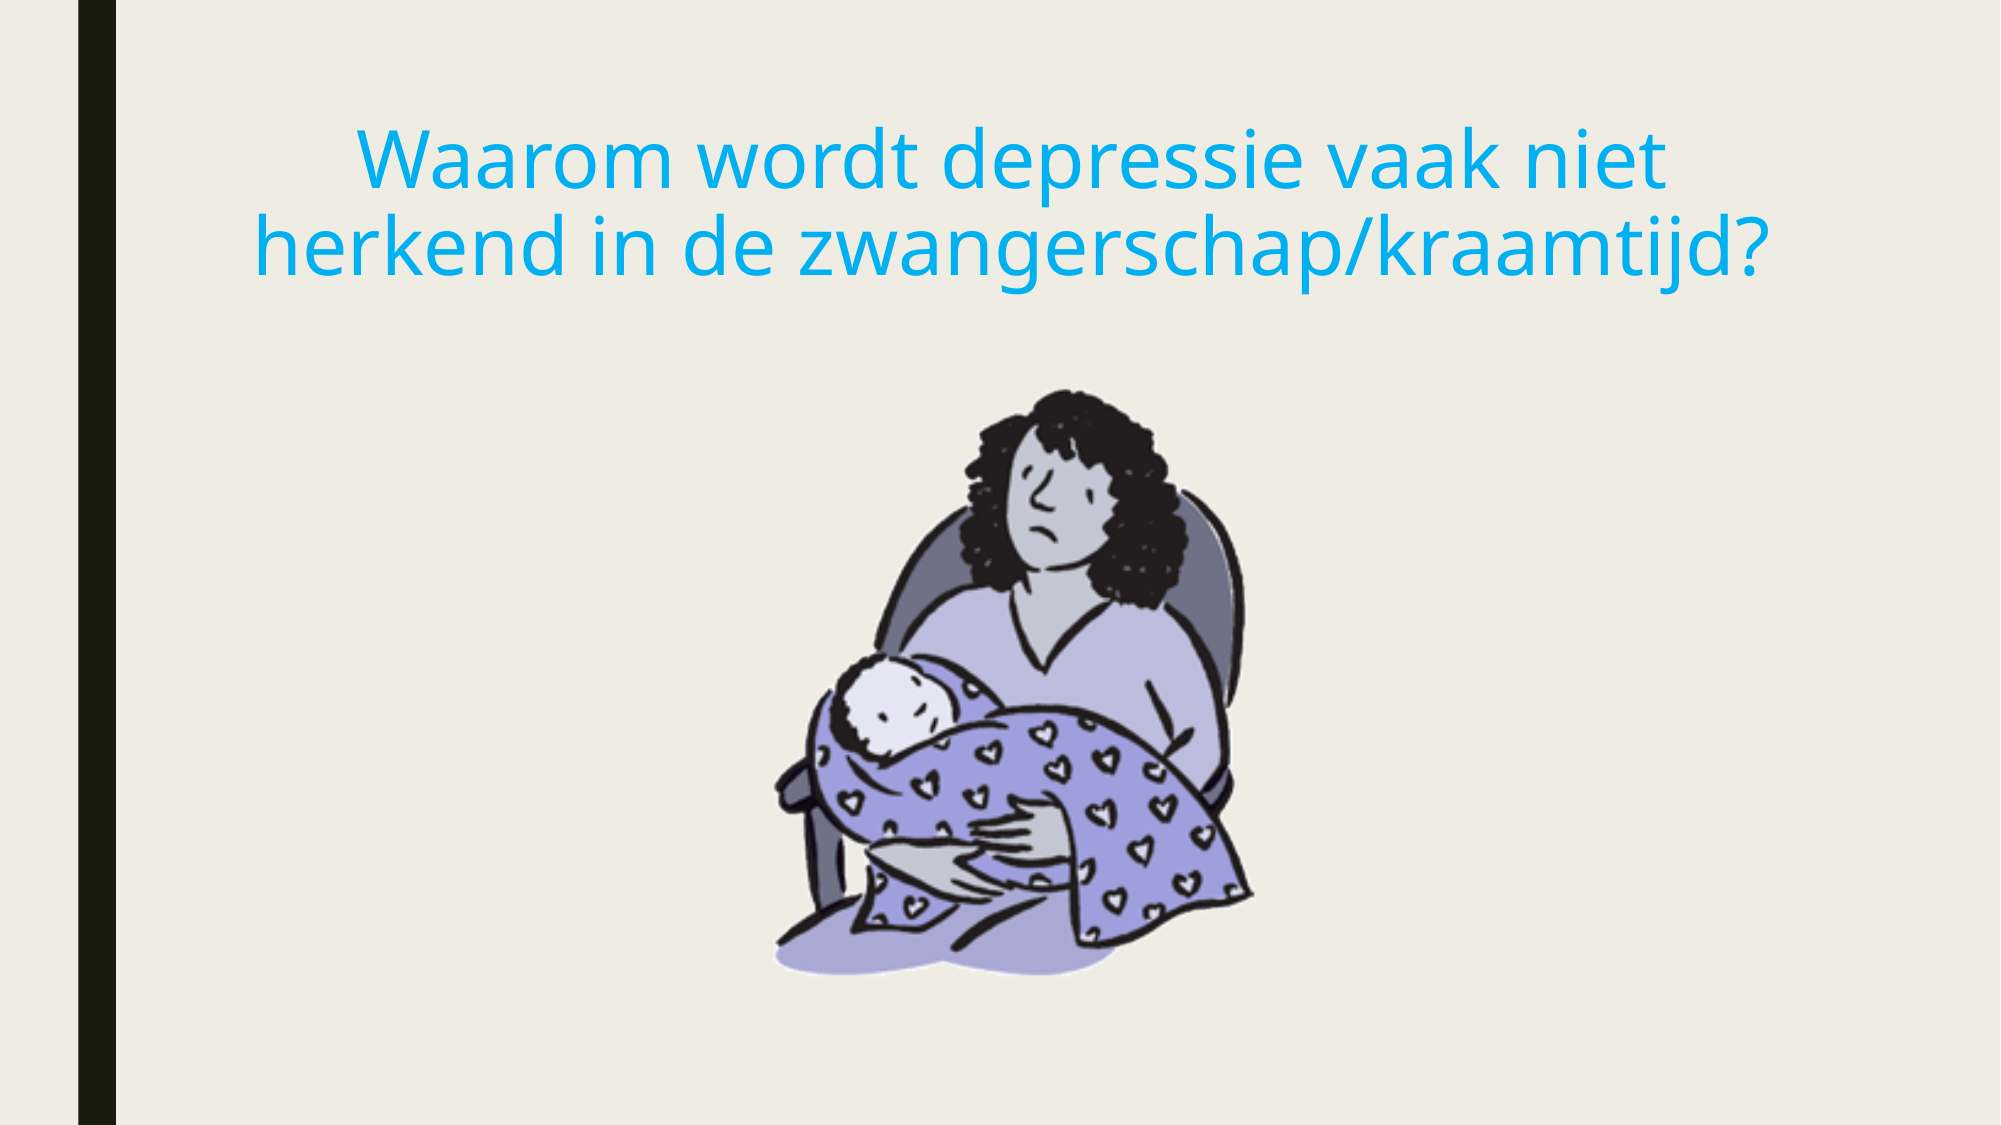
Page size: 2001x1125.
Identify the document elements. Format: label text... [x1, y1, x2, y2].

picture [766, 387, 1258, 984]
title Waarom wordt depressie vaak niet herkend in de zwangerschap/kraamtijd? [225, 112, 1800, 357]
